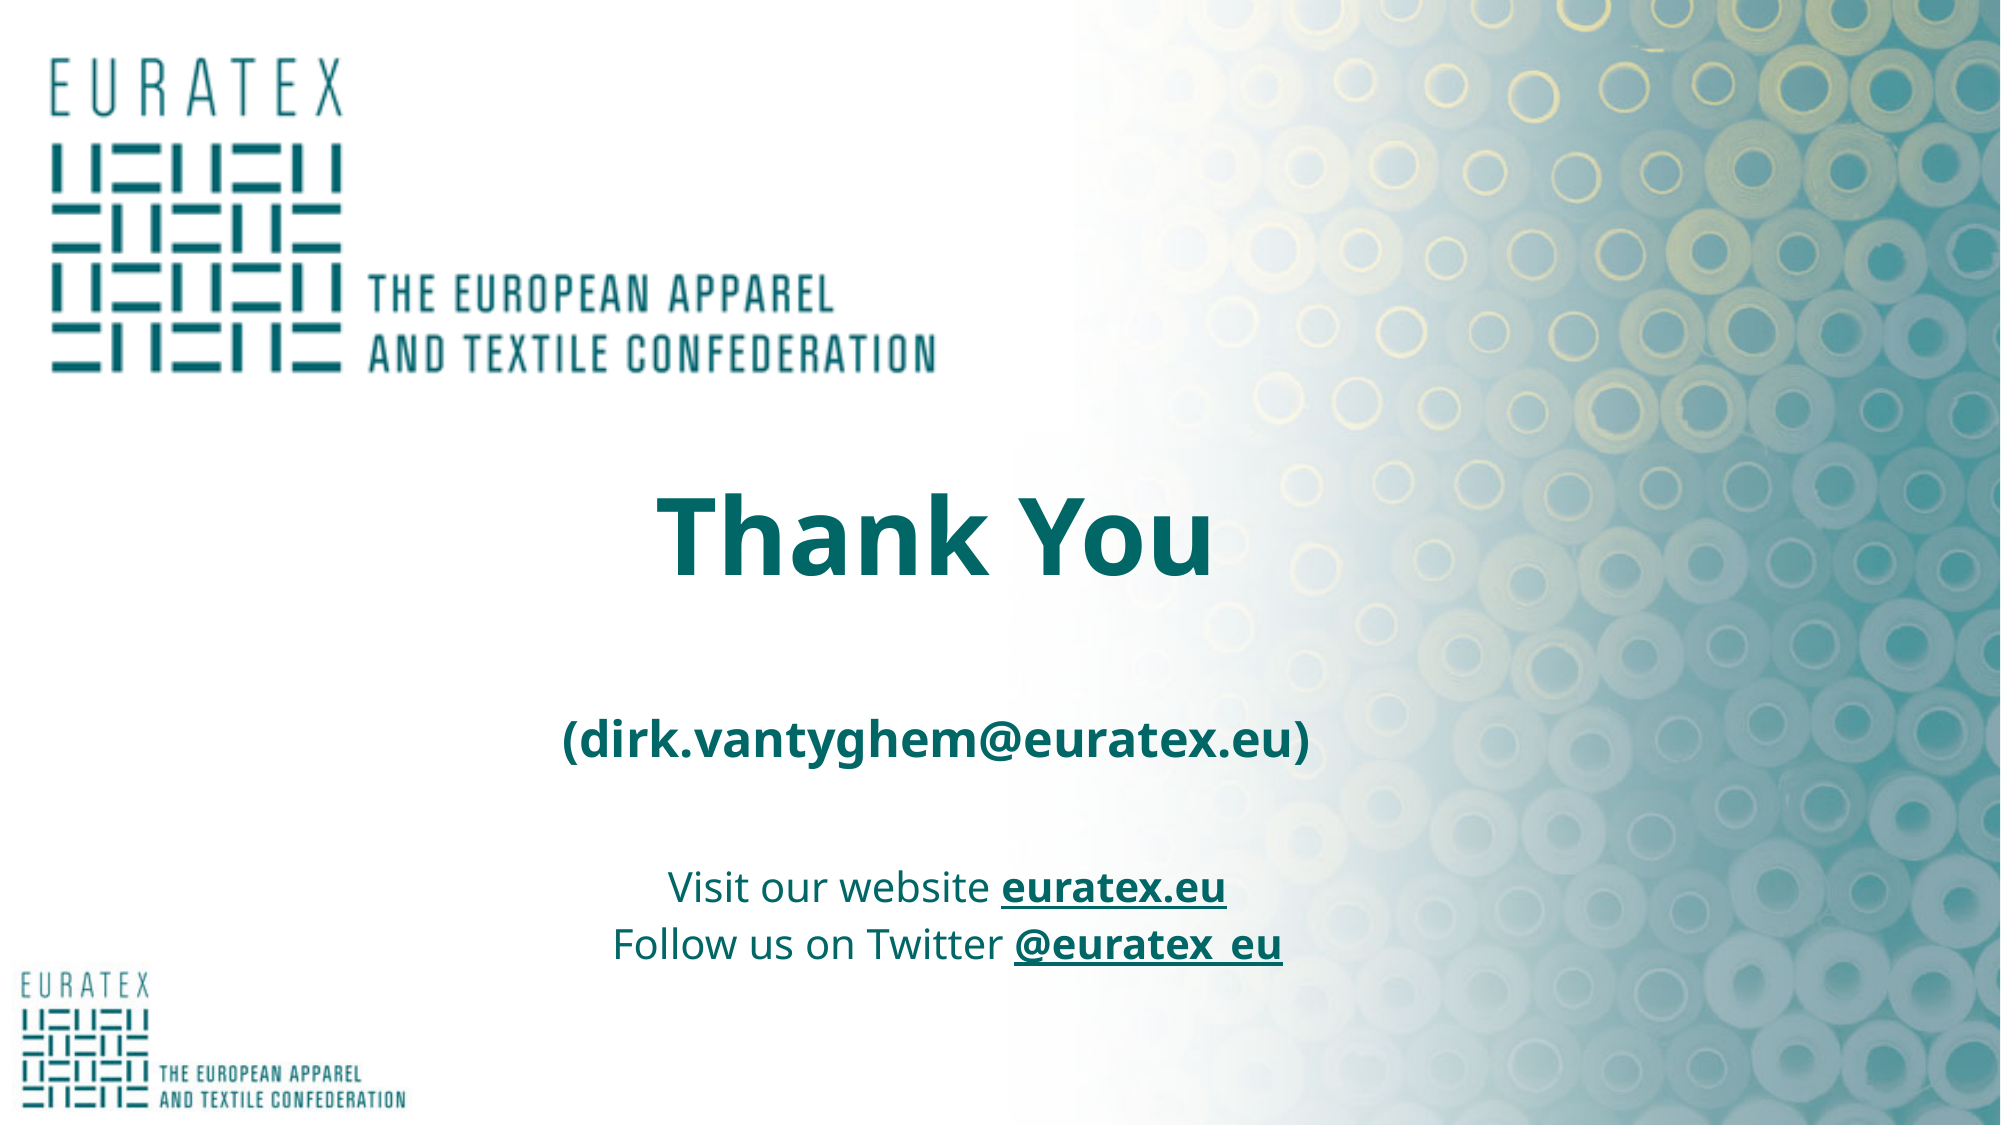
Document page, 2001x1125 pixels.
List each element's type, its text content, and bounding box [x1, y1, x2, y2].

text_box Visit our website euratex.eu Follow us on Twitter @euratex_eu [594, 853, 1301, 982]
text_box Thank You (dirk.vantyghem@euratex.eu) [320, 345, 1553, 777]
picture [0, 0, 2001, 1125]
